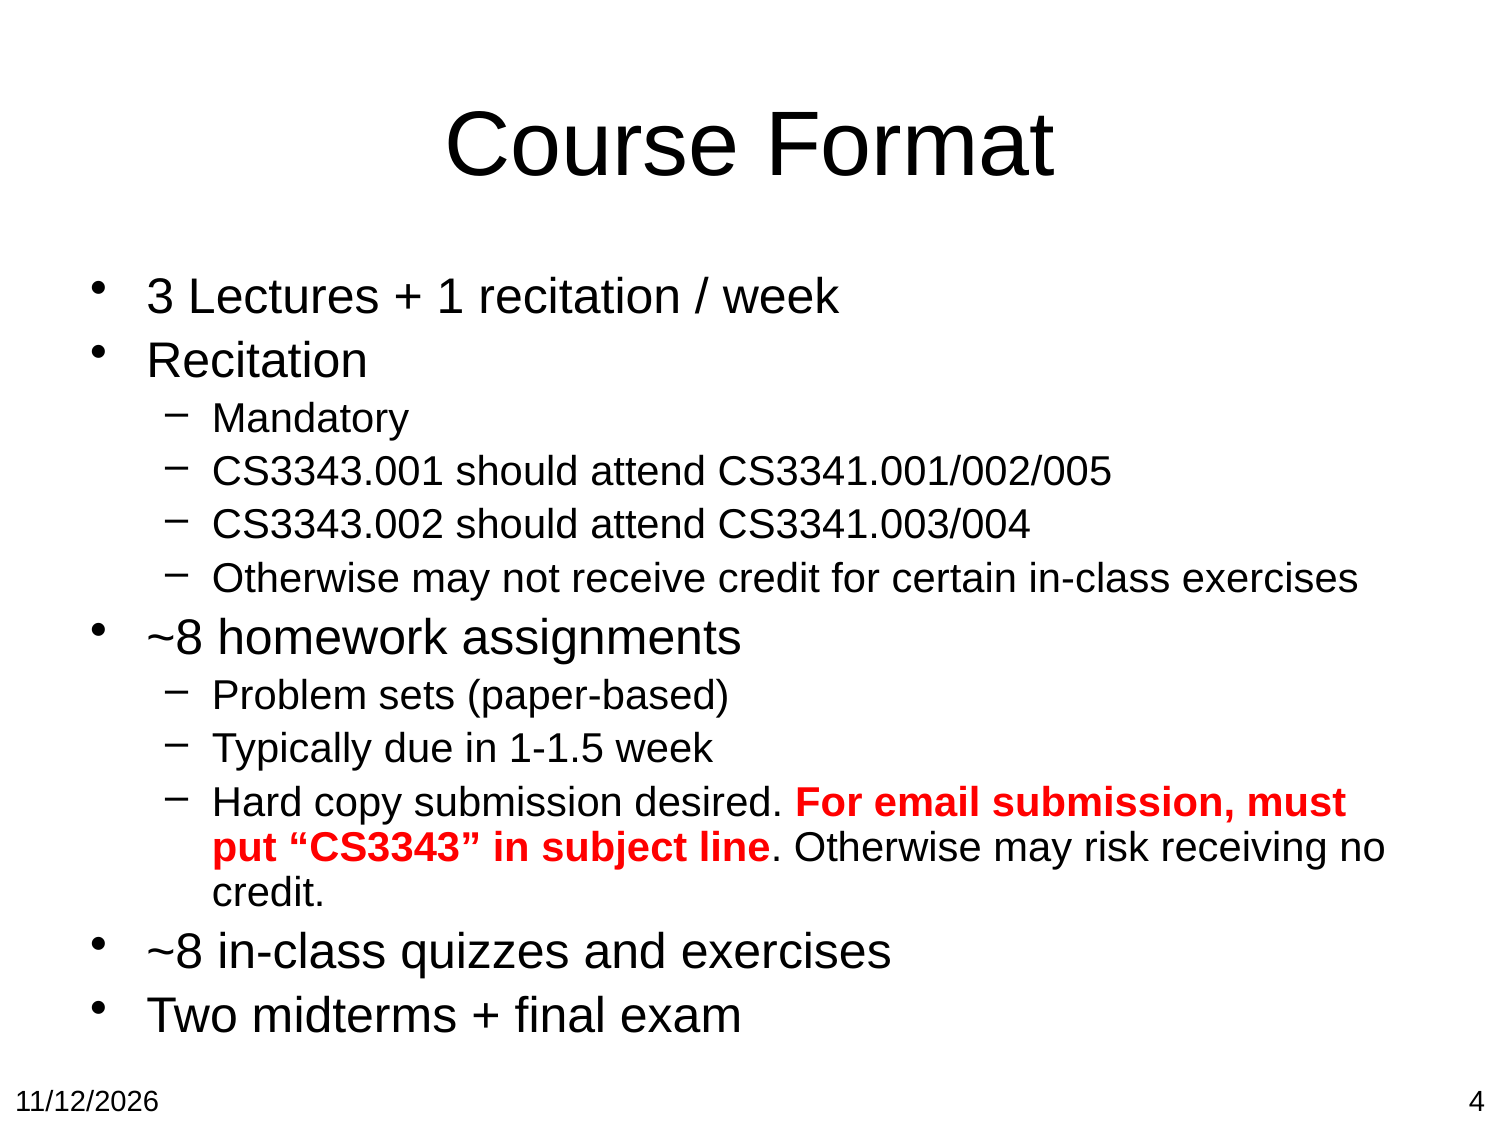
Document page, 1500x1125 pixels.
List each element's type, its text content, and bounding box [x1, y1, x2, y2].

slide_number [0, 1074, 351, 1125]
title Course Format [74, 44, 1426, 233]
list 3 Lectures + 1 recitation / week Recitation Mandatory CS3343.001 should attend CS3341.001/002/005 CS3343.002 should attend CS3341.003/004 Otherwise may not receive credit for certain in-class exercises ~8 homework assignments Problem sets (paper-based) Typically due in 1-1.5 week Hard copy submission desired. For email submission, must put “CS3343” in subject line. Otherwise may risk receiving no credit. ~8 in-class quizzes and exercises Two midterms + final exam [74, 262, 1426, 1006]
slide_number 4 [1149, 1074, 1500, 1125]
